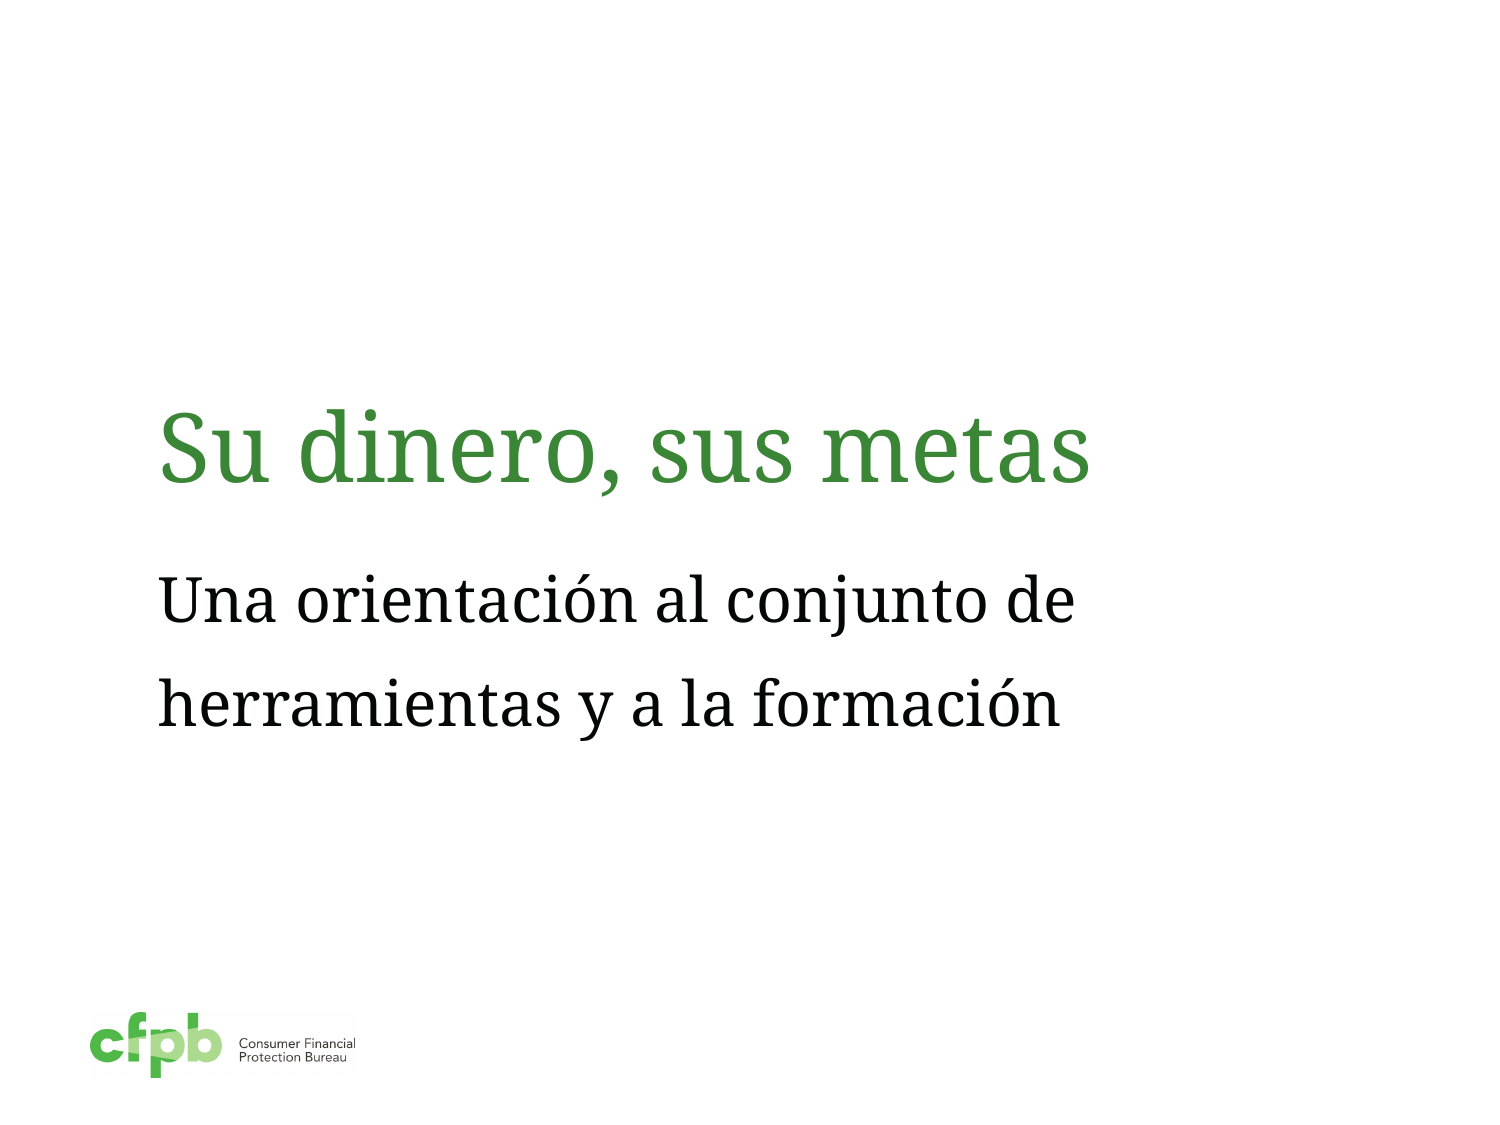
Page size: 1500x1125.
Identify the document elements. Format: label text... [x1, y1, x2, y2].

title Su dinero, sus metas [148, 377, 1348, 522]
picture [90, 1012, 355, 1078]
subtitle Una orientación al conjunto de herramientas y a la formación [148, 525, 1348, 747]
